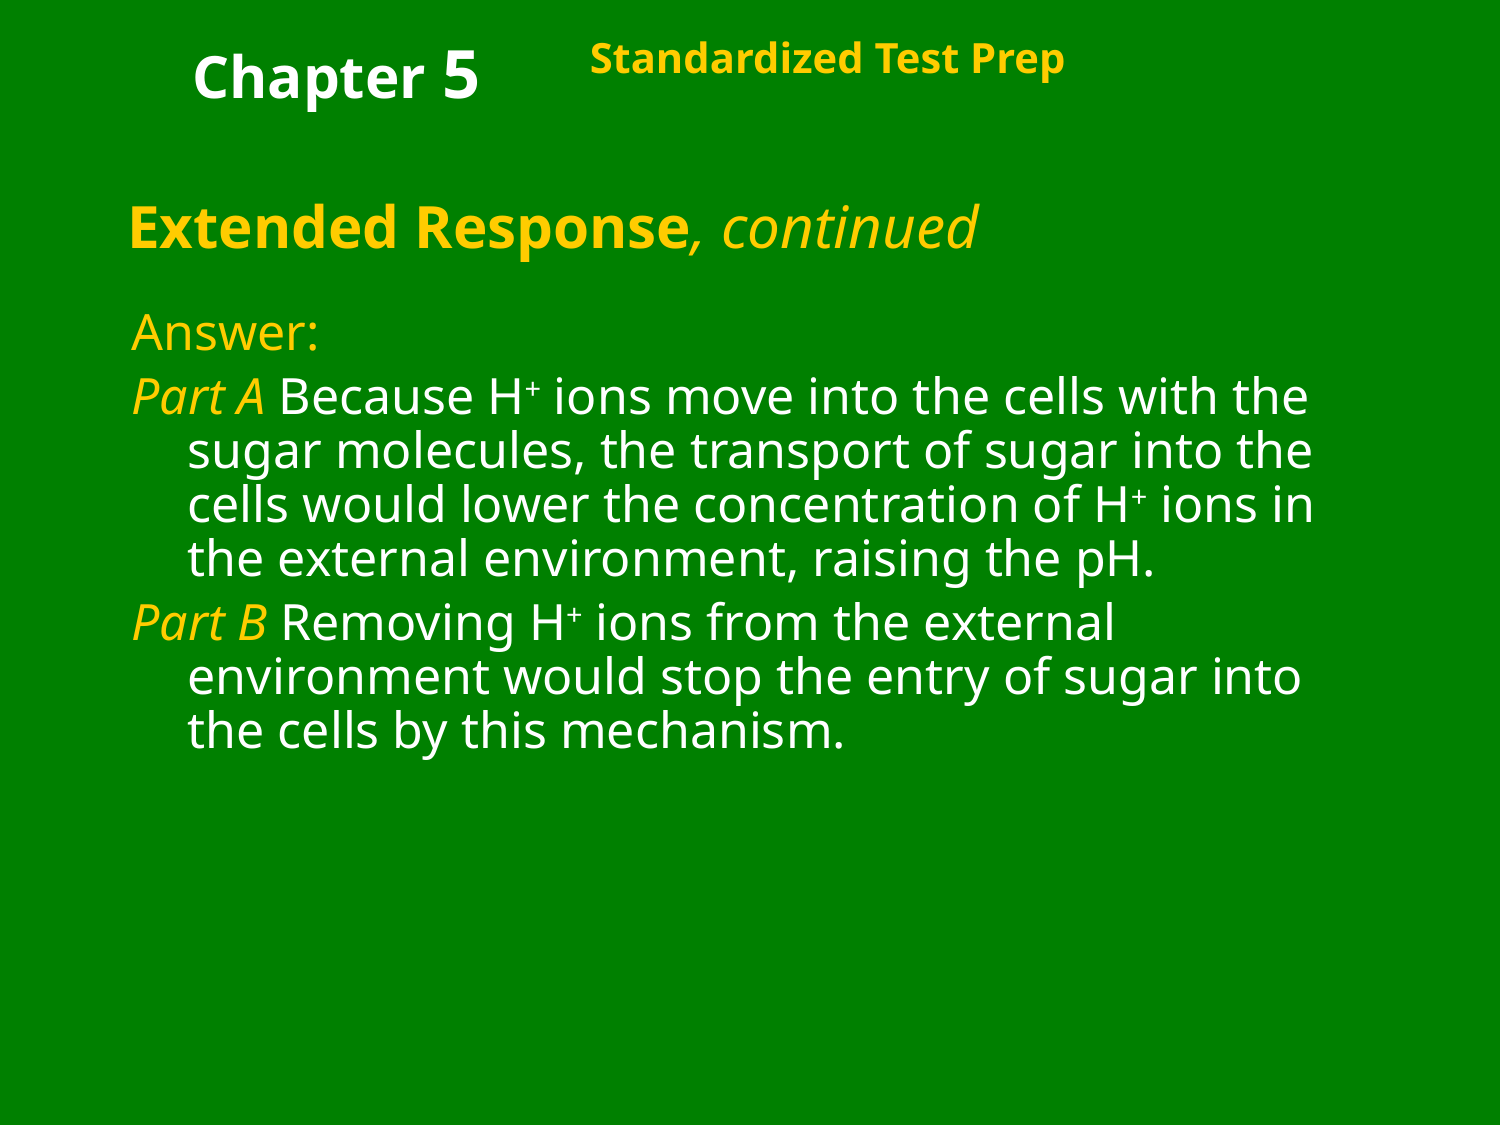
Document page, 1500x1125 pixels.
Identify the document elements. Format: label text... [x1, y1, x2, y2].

text_box Chapter 5 [177, 24, 497, 120]
text_box Standardized Test Prep [574, 24, 1263, 90]
text_box Extended Response, continued [112, 174, 1042, 275]
text_box Answer: Part A Because H+ ions move into the cells with the sugar molecules, the transport of sugar into the cells would lower the concentration of H+ ions in the external environment, raising the pH. Part B Removing H+ ions from the external environment would stop the entry of sugar into the cells by this mechanism. [116, 299, 1392, 975]
